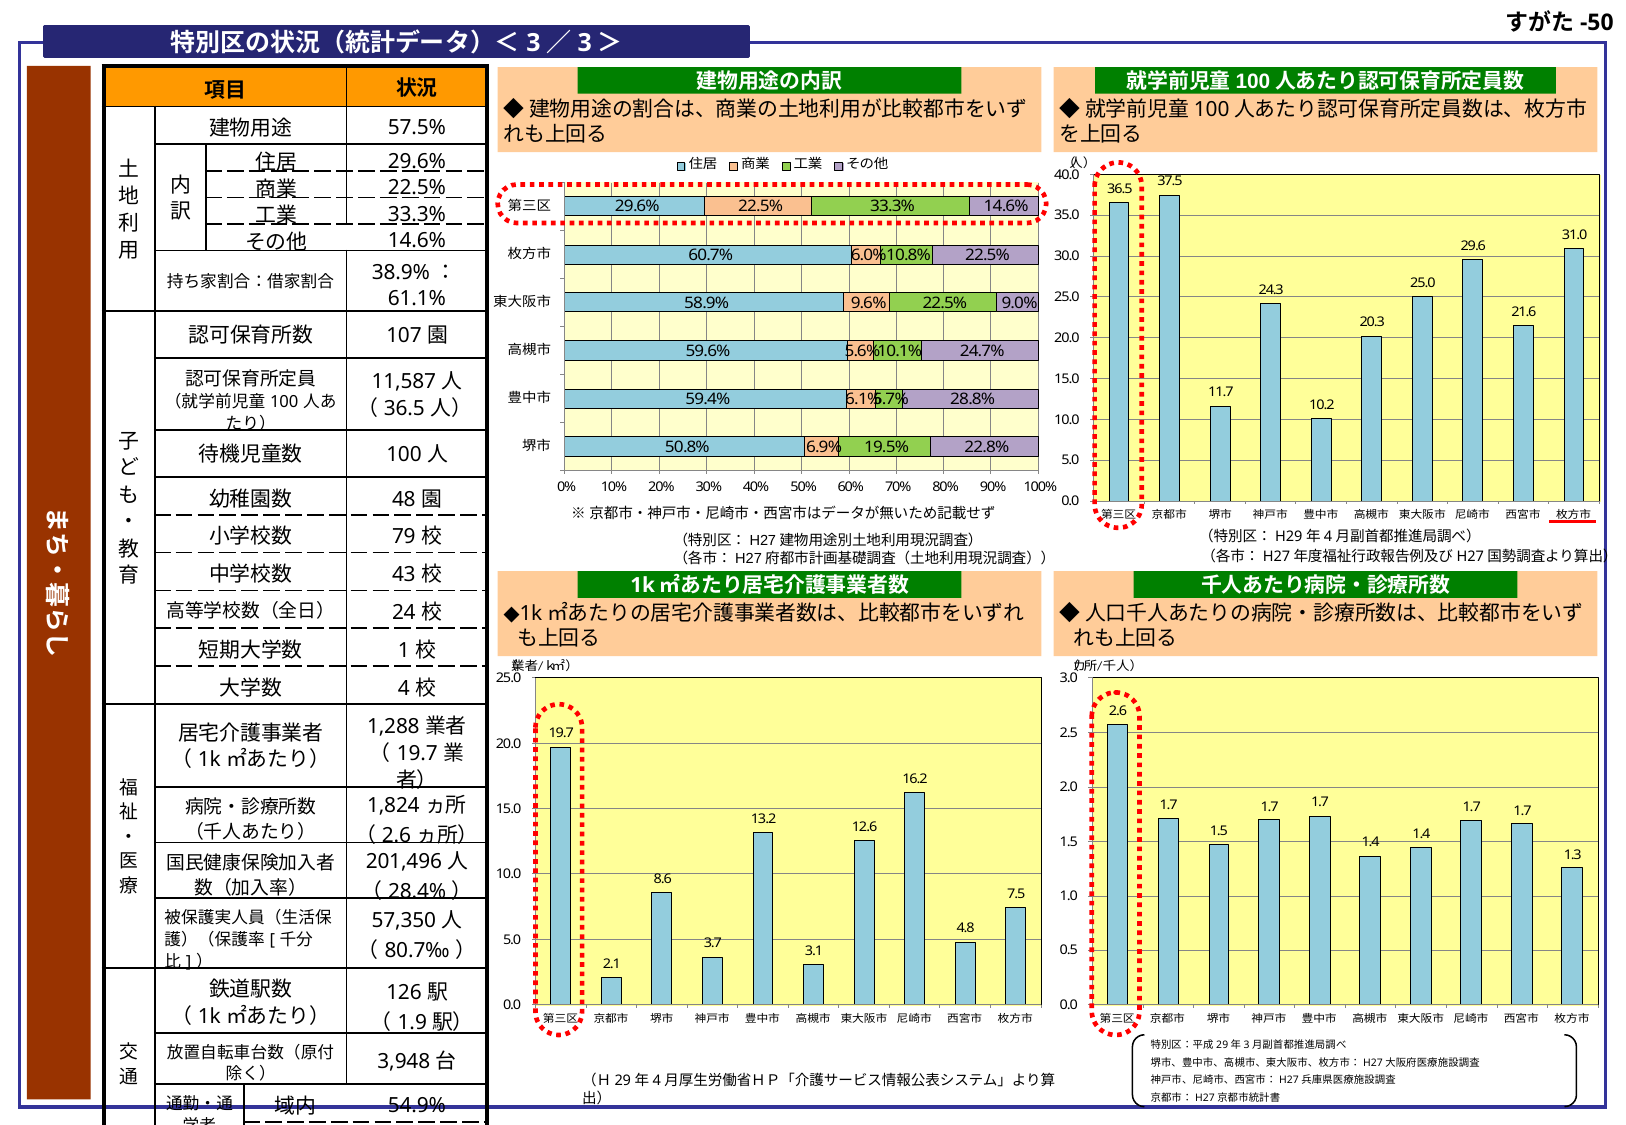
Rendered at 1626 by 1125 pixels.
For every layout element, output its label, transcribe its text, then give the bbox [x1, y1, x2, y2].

table_cell 居宅介護事業者 （1k㎡あたり） [156, 705, 346, 786]
table_cell 建物用途 [156, 107, 346, 143]
table_cell 201,496人 （28.4%） [347, 843, 485, 897]
table_cell 被保護実人員（生活保護）（保護率[千分比]） [156, 899, 346, 967]
text_box （Ｈ29年4月厚生労働省ＨＰ「介護サービス情報公表システム」より算出） [582, 1071, 1056, 1107]
table_cell 福祉・医療 [106, 705, 154, 967]
table_cell 高等学校数（全日） [156, 590, 346, 628]
table_cell 126駅 （1.9駅） [347, 969, 485, 1032]
table_cell 100人 [347, 431, 479, 476]
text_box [1184, 519, 1625, 565]
table_cell 29.6% [347, 145, 479, 171]
table_cell 病院・診療所数 （千人あたり） [156, 788, 346, 842]
table_cell 107園 [347, 312, 479, 357]
text_box ◆1k㎡あたりの居宅介護事業者数は、比較都市をいずれも上回る [497, 571, 1042, 639]
table_cell 持ち家割合：借家割合 [156, 251, 346, 310]
table_cell 内訳 [156, 145, 205, 250]
table_cell 22.5% [347, 171, 479, 197]
table_cell 38.9%：61.1% [347, 251, 479, 310]
table_cell 待機児童数 [156, 431, 346, 476]
table_cell 57.5% [347, 107, 485, 143]
table_cell 1,288業者 （19.7業者） [347, 705, 485, 786]
table_cell 域内 [245, 1085, 347, 1122]
table_cell 大学数 [156, 666, 346, 703]
text_box 建物用途の内訳 [577, 67, 962, 94]
text_box ◆建物用途の割合は、商業の土地利用が比較都市をいずれも上回る [497, 67, 1042, 138]
table_cell 商業 [207, 171, 346, 197]
table_cell 14.6% [347, 224, 479, 250]
table_cell 小学校数 [156, 515, 346, 553]
picture [484, 136, 1625, 532]
table_cell 3,948台 [347, 1034, 485, 1083]
text_box ◆就学前児童100人あたり認可保育所定員数は、枚方市を上回る [1053, 67, 1598, 135]
table_cell 短期大学数 [156, 628, 346, 666]
table_cell 1,824ヵ所 （2.6ヵ所） [347, 788, 485, 842]
table_cell 住居 [207, 145, 346, 171]
table_cell 放置自転車台数（原付除く） [156, 1034, 346, 1083]
table_header 項目 [106, 68, 346, 106]
table_cell 33.3% [347, 197, 479, 224]
text_box 特別区：平成29年3月副首都推進局調べ 堺市、豊中市、高槻市、東大阪市、枚方市：H27大阪府医療施設調査 神戸市、尼崎市、西宮市：H27兵庫県医療施設調査 京都市：H27京都市統計書 [1132, 1045, 1577, 1107]
table_cell 鉄道駅数 （1k㎡あたり） [156, 969, 346, 1032]
table_cell 通勤・通学者 割合 [156, 1085, 243, 1125]
text_box すがた-50 [1459, 0, 1625, 43]
table_header 状況 [347, 68, 485, 106]
table_cell 中学校数 [156, 553, 346, 590]
table_cell その他 [207, 224, 347, 250]
table_cell 土地利用 [106, 107, 154, 310]
table_cell 43校 [347, 553, 485, 590]
table_cell 認可保育所数 [156, 312, 346, 357]
table_cell 幼稚園数 [156, 478, 346, 515]
text_box 千人あたり病院・診療所数 [1133, 571, 1518, 598]
table_cell 11,587人 （36.5人） [347, 359, 479, 429]
text_box 1k㎡あたり居宅介護事業者数 [577, 582, 962, 598]
picture [492, 640, 1625, 1036]
table_cell 24校 [347, 590, 485, 628]
table_cell 認可保育所定員 （就学前児童100人あたり） [156, 359, 346, 429]
table_cell 79校 [347, 515, 485, 553]
table_cell 48園 [347, 478, 485, 515]
table_cell 交通 [106, 969, 154, 1125]
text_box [556, 496, 1082, 575]
text_box まち・暮らし [26, 65, 91, 1100]
text_box ◆人口千人あたりの病院・診療所数は、比較都市をいずれも上回る [1053, 571, 1598, 639]
table_cell 1校 [347, 628, 485, 666]
text_box 特別区の状況（統計データ）＜3／3＞ [44, 26, 749, 57]
table_cell 子ども・教育 [106, 312, 154, 703]
table_cell 工業 [207, 197, 346, 224]
text_box 就学前児童100人あたり認可保育所定員数 [1095, 67, 1556, 94]
table_cell 57,350人 （80.7‰） [347, 899, 485, 967]
table_cell 4校 [347, 666, 485, 703]
table_cell 54.9% [347, 1085, 485, 1122]
table_cell 国民健康保険加入者数（加入率） [156, 843, 346, 897]
text_box [19, 42, 1606, 1107]
